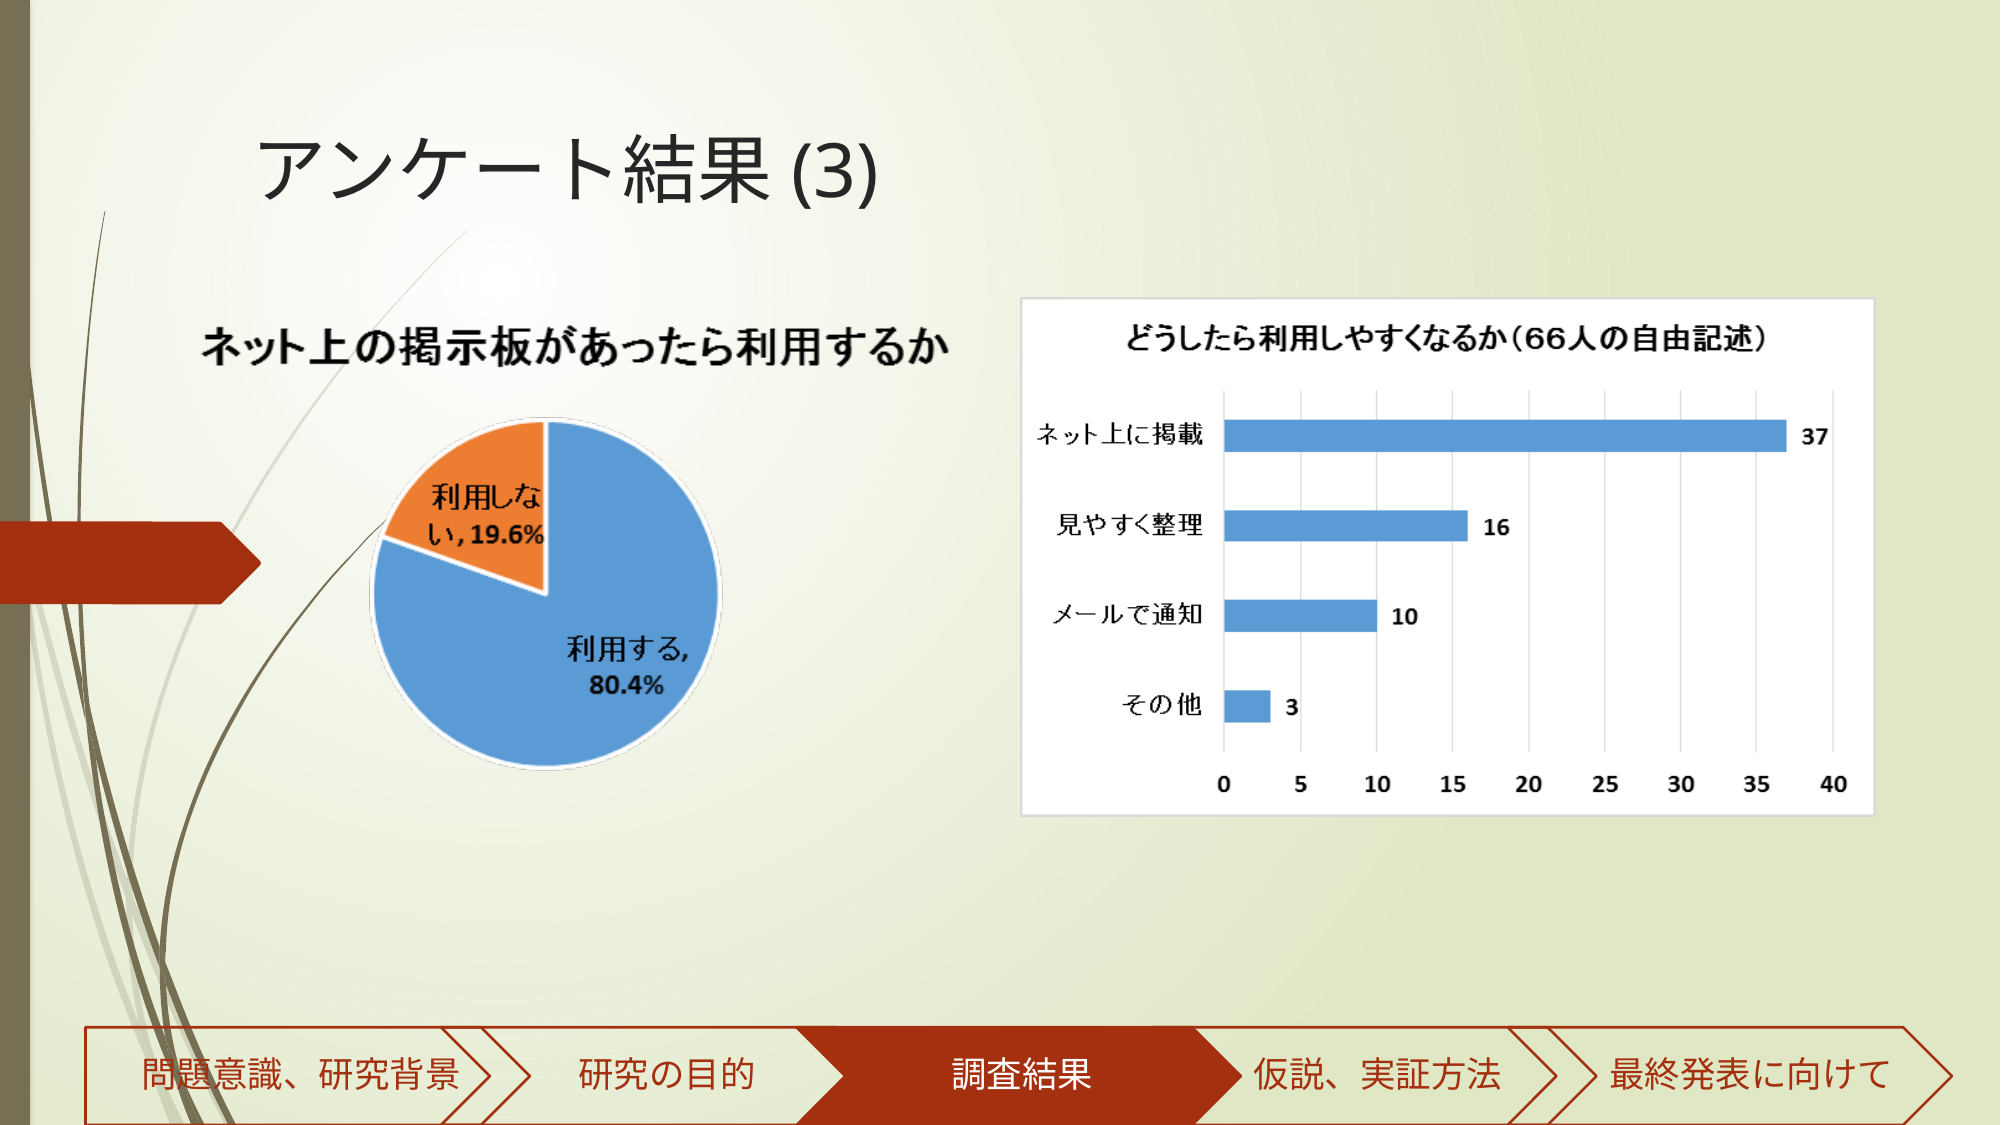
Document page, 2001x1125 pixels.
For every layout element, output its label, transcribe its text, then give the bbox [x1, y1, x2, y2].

picture [86, 292, 1877, 818]
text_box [84, 1026, 1953, 1125]
text_box アンケート結果(3) [236, 81, 1699, 221]
